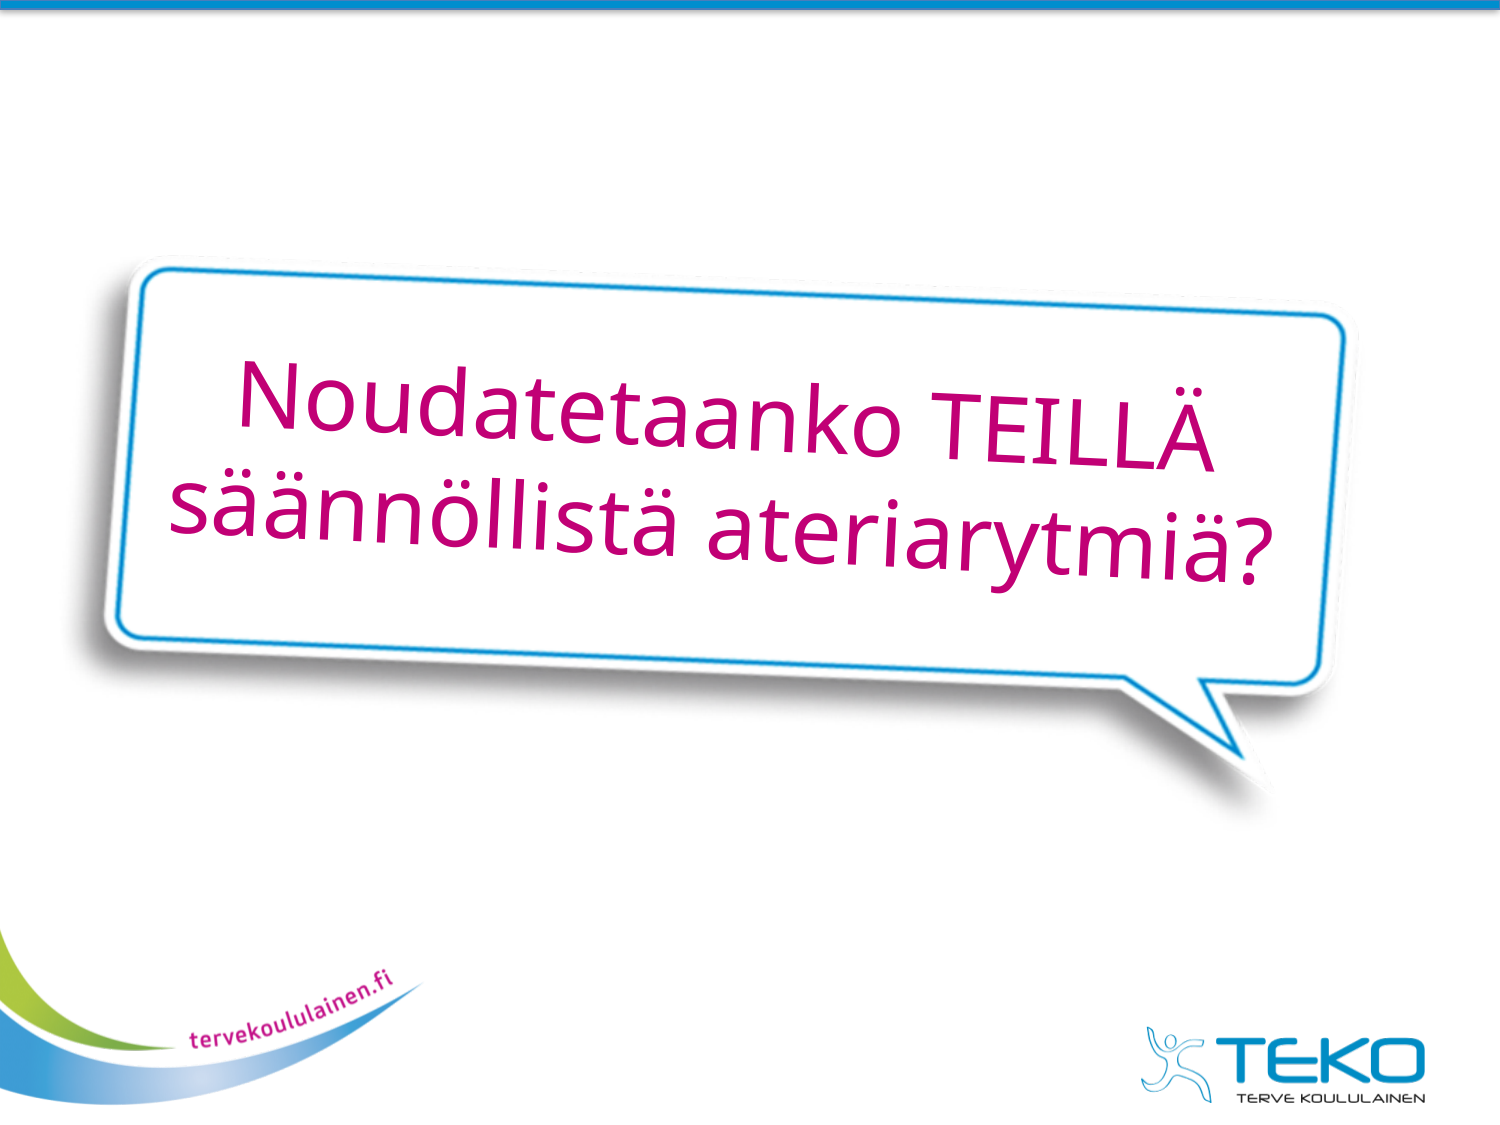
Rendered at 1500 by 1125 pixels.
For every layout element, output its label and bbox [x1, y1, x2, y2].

picture [1379, 1045, 1416, 1076]
picture [0, 110, 1429, 1113]
picture [1141, 1026, 1425, 1103]
